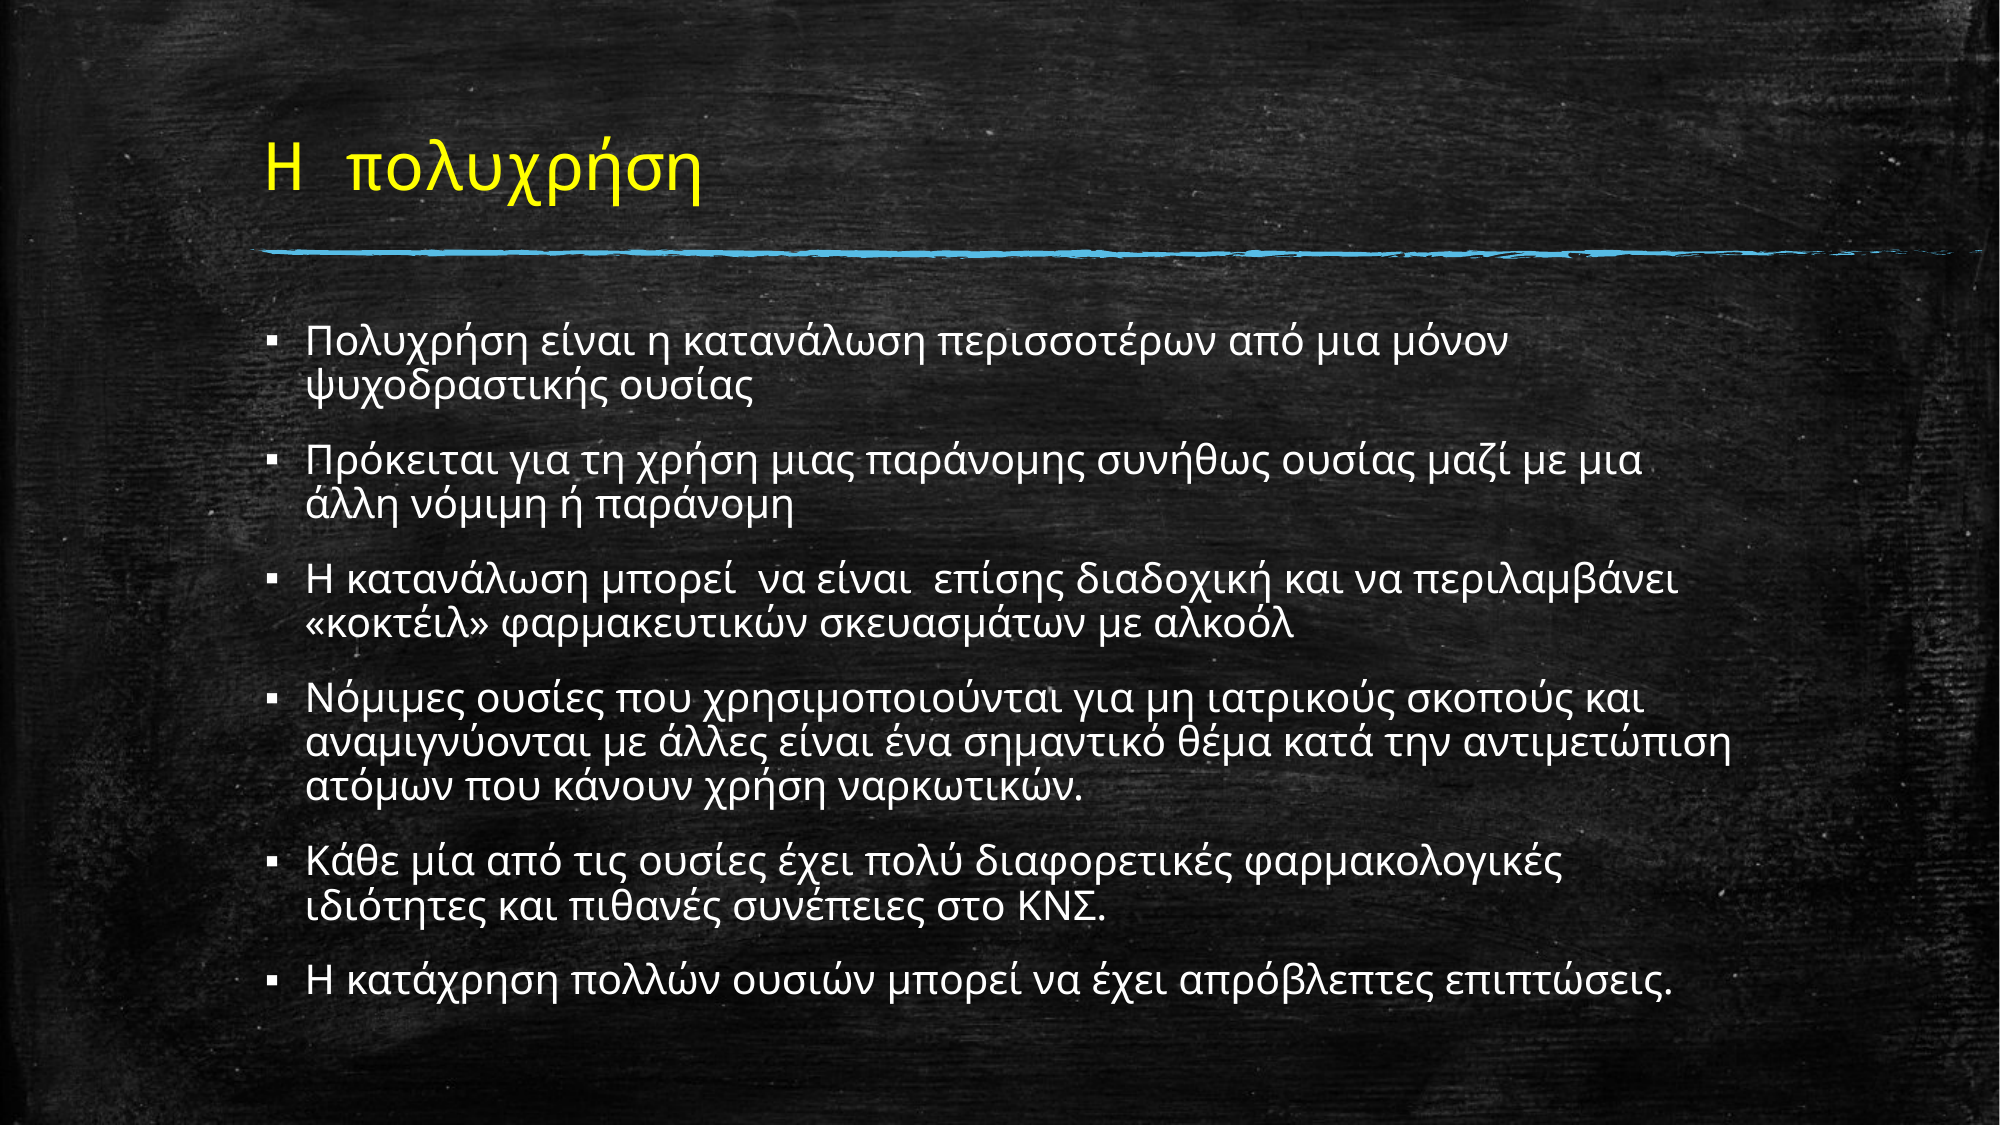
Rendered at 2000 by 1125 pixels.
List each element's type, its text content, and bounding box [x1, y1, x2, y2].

title Η πολυχρήση [249, 45, 1750, 213]
list Πολυχρήση είναι η κατανάλωση περισσοτέρων από μια μόνον ψυχοδραστικής ουσίας Πρόκειται για τη χρήση μιας παράνομης συνήθως ουσίας μαζί με μια άλλη νόμιμη ή παράνομη Η κατανάλωση μπορεί να είναι επίσης διαδοχική και να περιλαμβάνει «κοκτέιλ» φαρμακευτικών σκευασμάτων με αλκοόλ Νόμιμες ουσίες που χρησιμοποιούνται για μη ιατρικούς σκοπούς και αναμιγνύονται με άλλες είναι ένα σημαντικό θέμα κατά την αντιμετώπιση ατόμων που κάνουν χρήση ναρκωτικών. Κάθε μία από τις ουσίες έχει πολύ διαφορετικές φαρμακολογικές ιδιότητες και πιθανές συνέπειες στο ΚΝΣ. Η κατάχρηση πολλών ουσιών μπορεί να έχει απρόβλεπτες επιπτώσεις. [249, 312, 1750, 1013]
